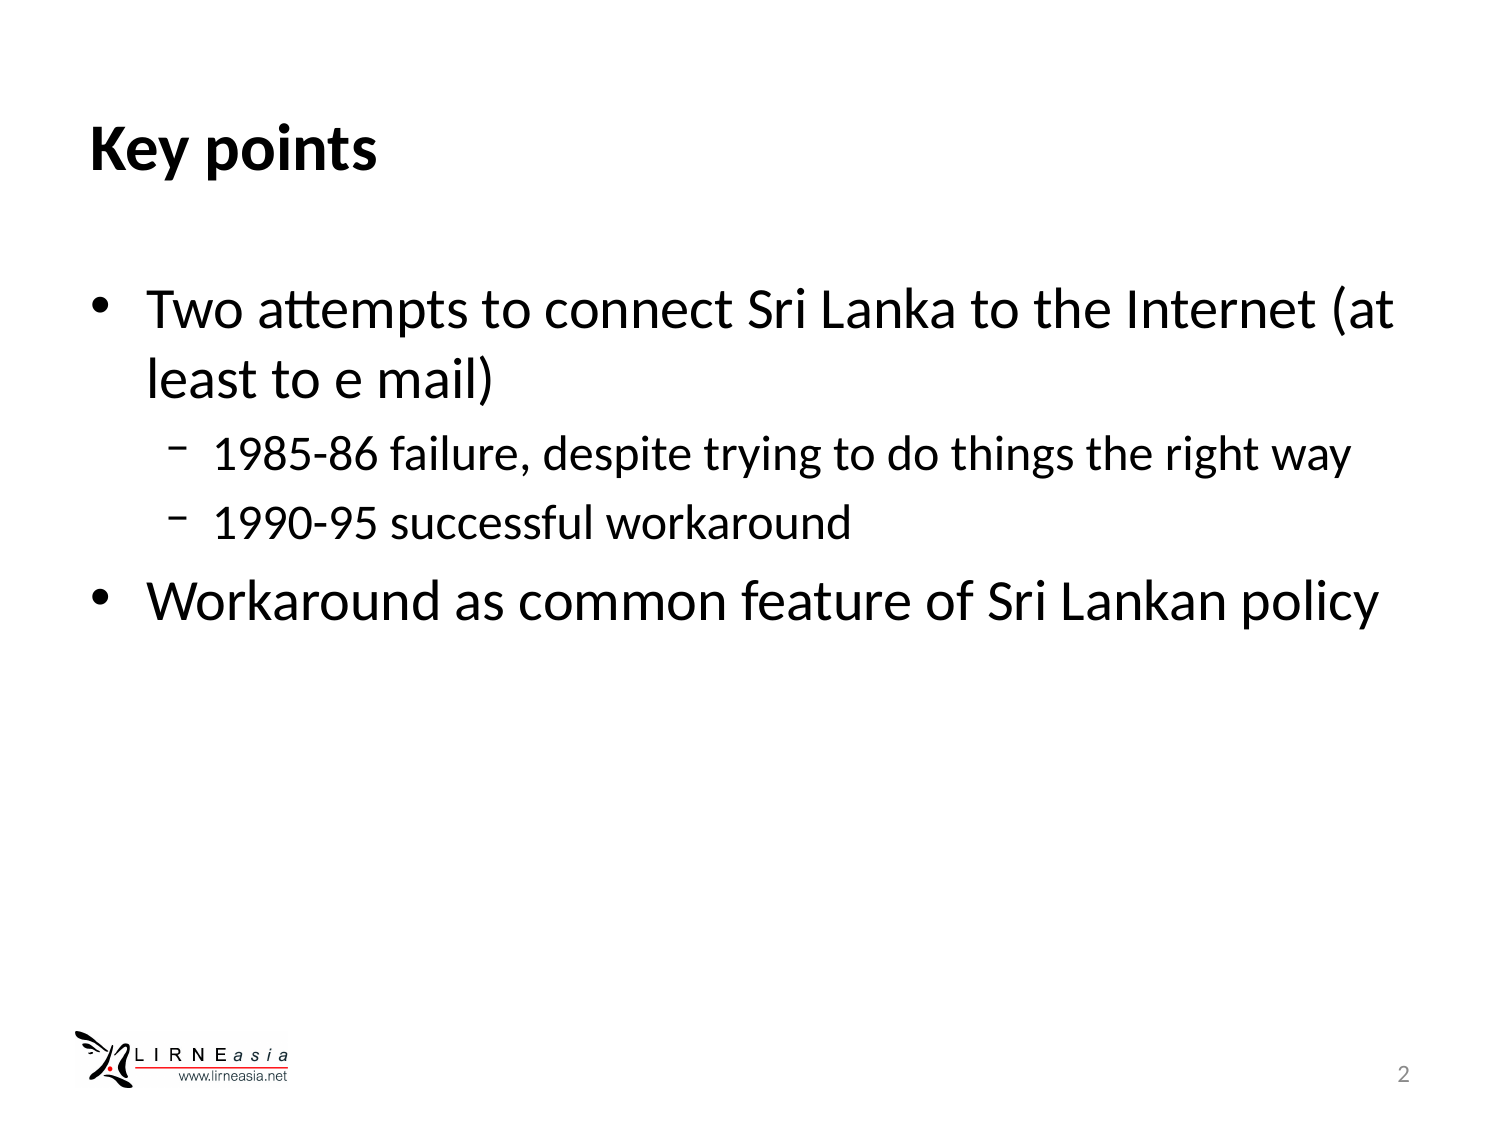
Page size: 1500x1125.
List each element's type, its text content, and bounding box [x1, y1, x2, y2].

slide_number 2 [1074, 1042, 1425, 1103]
title Key points [74, 49, 1426, 238]
picture [75, 1031, 288, 1088]
list Two attempts to connect Sri Lanka to the Internet (at least to e mail) 1985-86 failure, despite trying to do things the right way 1990-95 successful workaround Workaround as common feature of Sri Lankan policy [74, 262, 1426, 1006]
